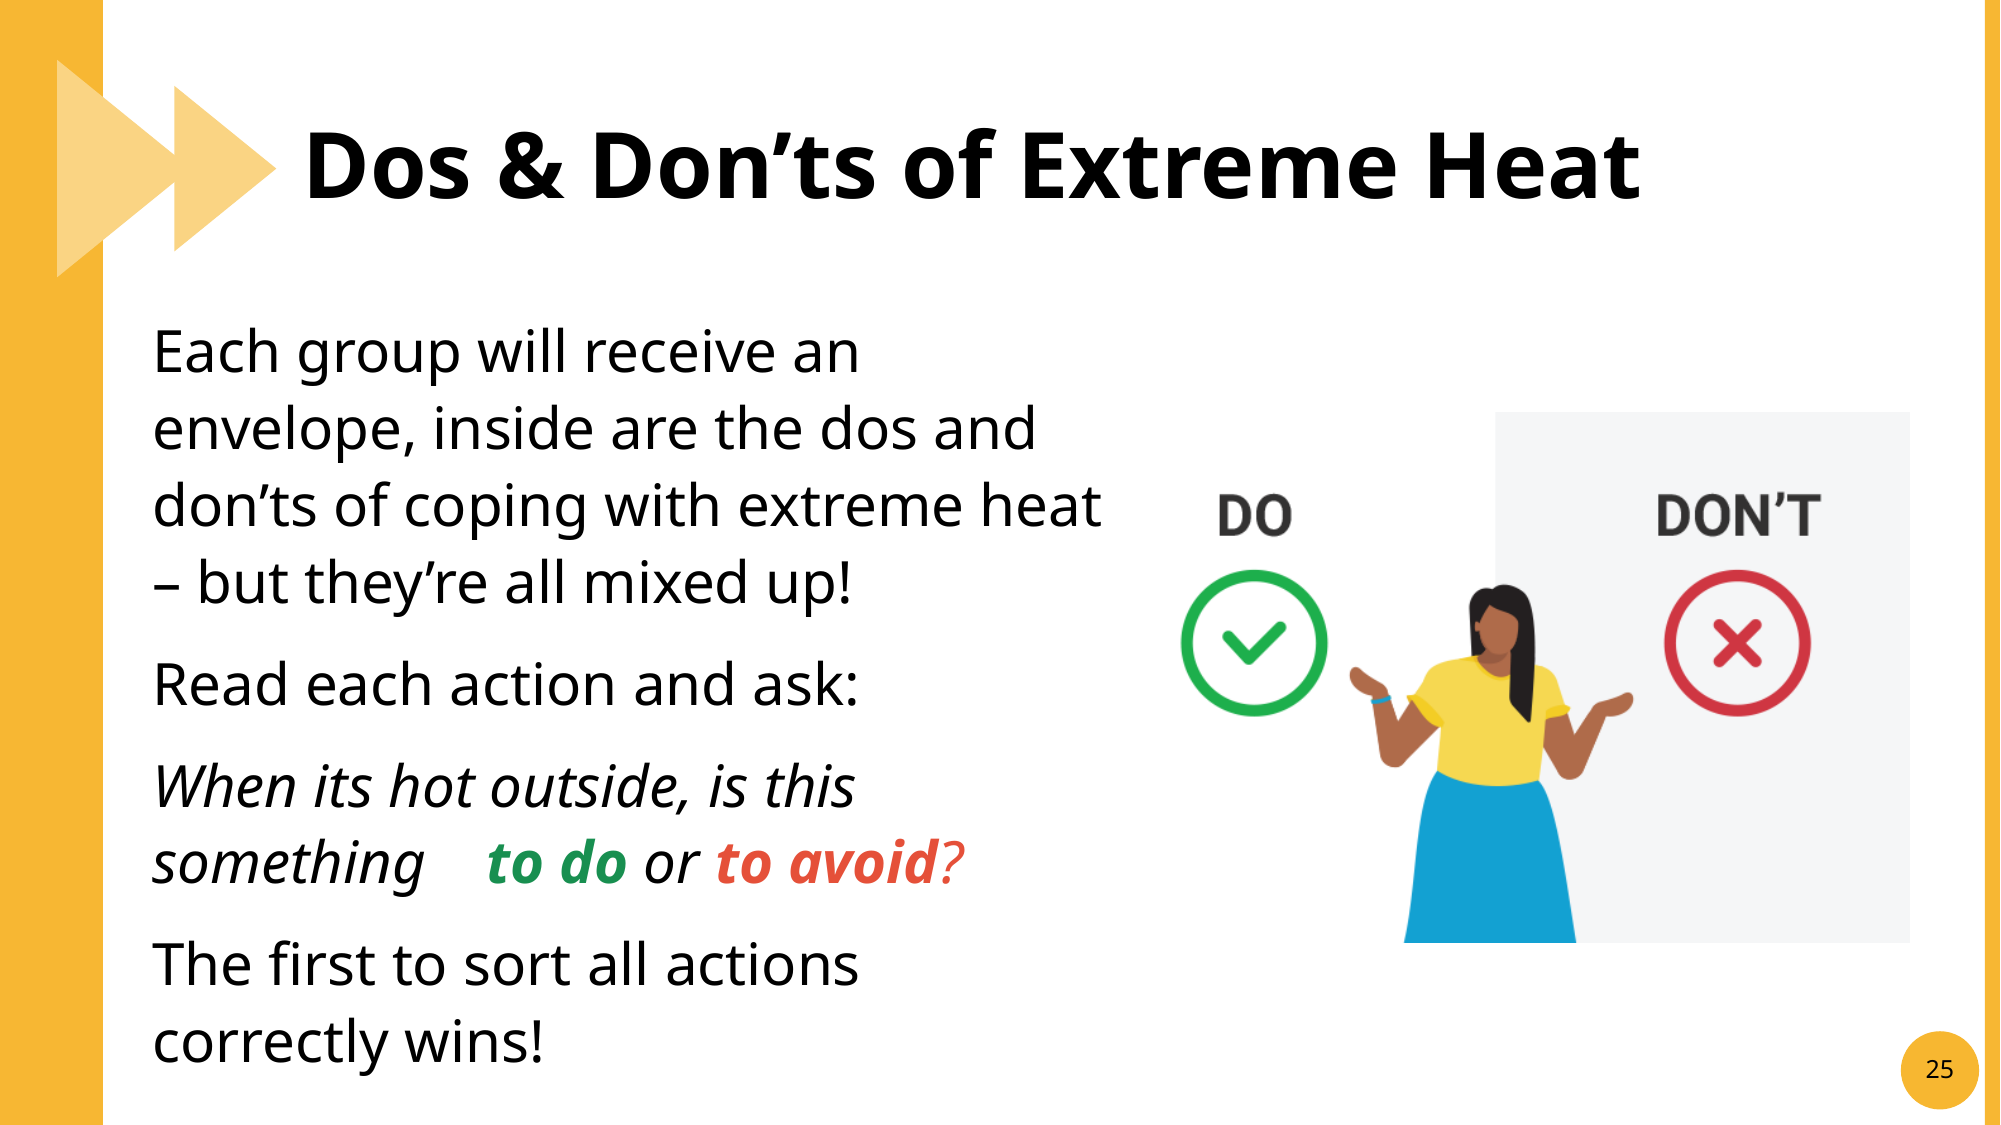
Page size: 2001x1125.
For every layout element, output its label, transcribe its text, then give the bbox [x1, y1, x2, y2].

slide_number 25 [1909, 1040, 1971, 1101]
title Dos & Don’ts of Extreme Heat [137, 59, 1863, 278]
picture [1101, 412, 1910, 943]
list Each group will receive an envelope, inside are the dos and don’ts of coping with extreme heat – but they’re all mixed up! Read each action and ask: When its hot outside, is this something to do or to avoid? The first to sort all actions correctly wins! [137, 299, 1124, 1014]
